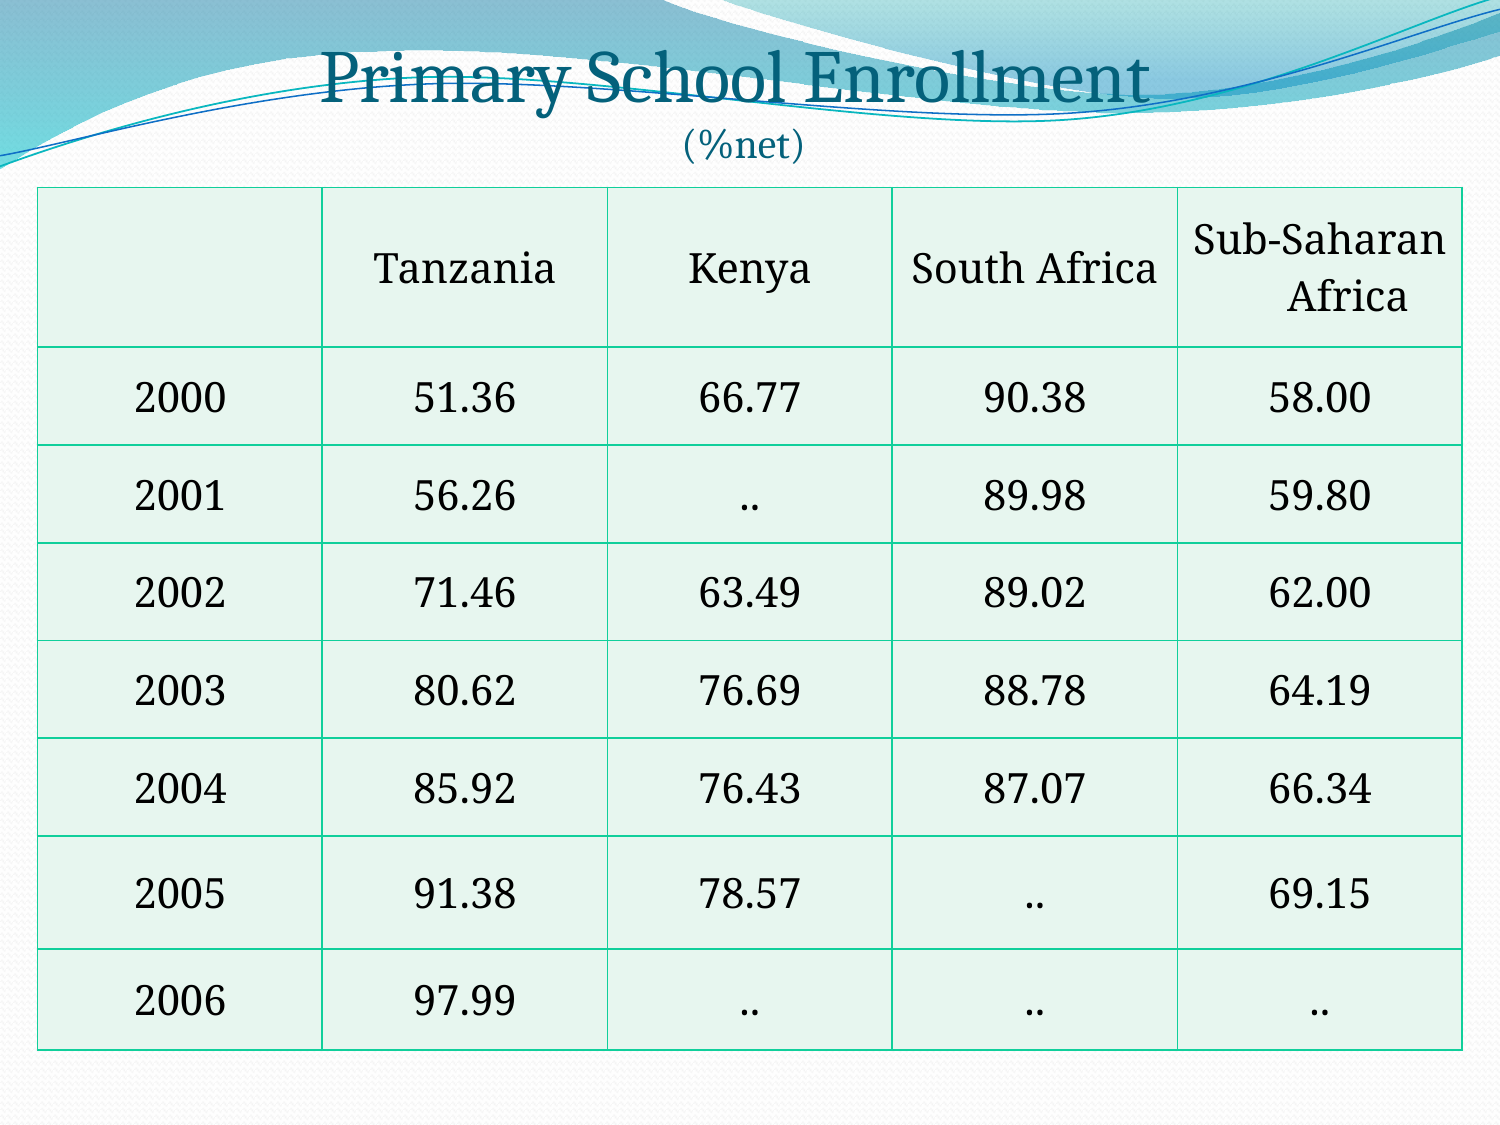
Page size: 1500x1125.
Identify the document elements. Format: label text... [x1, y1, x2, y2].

table_cell 58.00 [1178, 348, 1461, 444]
table_cell 97.99 [323, 950, 607, 1049]
table_cell 2004 [38, 739, 321, 835]
table_cell 63.49 [608, 544, 891, 640]
table_cell 90.38 [893, 348, 1177, 444]
table_cell 2005 [38, 837, 321, 948]
table_cell 89.02 [893, 544, 1177, 640]
table_cell 76.69 [608, 641, 891, 737]
table_cell 89.98 [893, 446, 1177, 542]
table_cell 2001 [38, 446, 321, 542]
table_header Kenya [608, 188, 891, 346]
table_cell .. [608, 950, 891, 1049]
table_cell .. [608, 446, 891, 542]
table_cell 2000 [38, 348, 321, 444]
table_cell 66.77 [608, 348, 891, 444]
table_header Sub-Saharan Africa [1178, 188, 1461, 346]
title Primary School Enrollment (%net) [137, 0, 1350, 187]
table_cell .. [1178, 950, 1461, 1049]
table_cell 2006 [38, 950, 321, 1049]
table_cell 64.19 [1178, 641, 1461, 737]
table_cell 76.43 [608, 739, 891, 835]
table_cell 69.15 [1178, 837, 1461, 948]
table_cell .. [893, 950, 1177, 1049]
table_cell 78.57 [608, 837, 891, 948]
table_cell 87.07 [893, 739, 1177, 835]
table_cell 91.38 [323, 837, 607, 948]
table_cell 66.34 [1178, 739, 1461, 835]
table_header Tanzania [323, 188, 607, 346]
table_cell 71.46 [323, 544, 607, 640]
table_cell 56.26 [323, 446, 607, 542]
table_header South Africa [893, 188, 1177, 346]
table_header [38, 188, 321, 346]
table_cell .. [893, 837, 1177, 948]
table_cell 80.62 [323, 641, 607, 737]
table_cell 2002 [38, 544, 321, 640]
table_cell 59.80 [1178, 446, 1461, 542]
table_cell 88.78 [893, 641, 1177, 737]
table_cell 62.00 [1178, 544, 1461, 640]
table_cell 85.92 [323, 739, 607, 835]
table_cell 51.36 [323, 348, 607, 444]
table_cell 2003 [38, 641, 321, 737]
